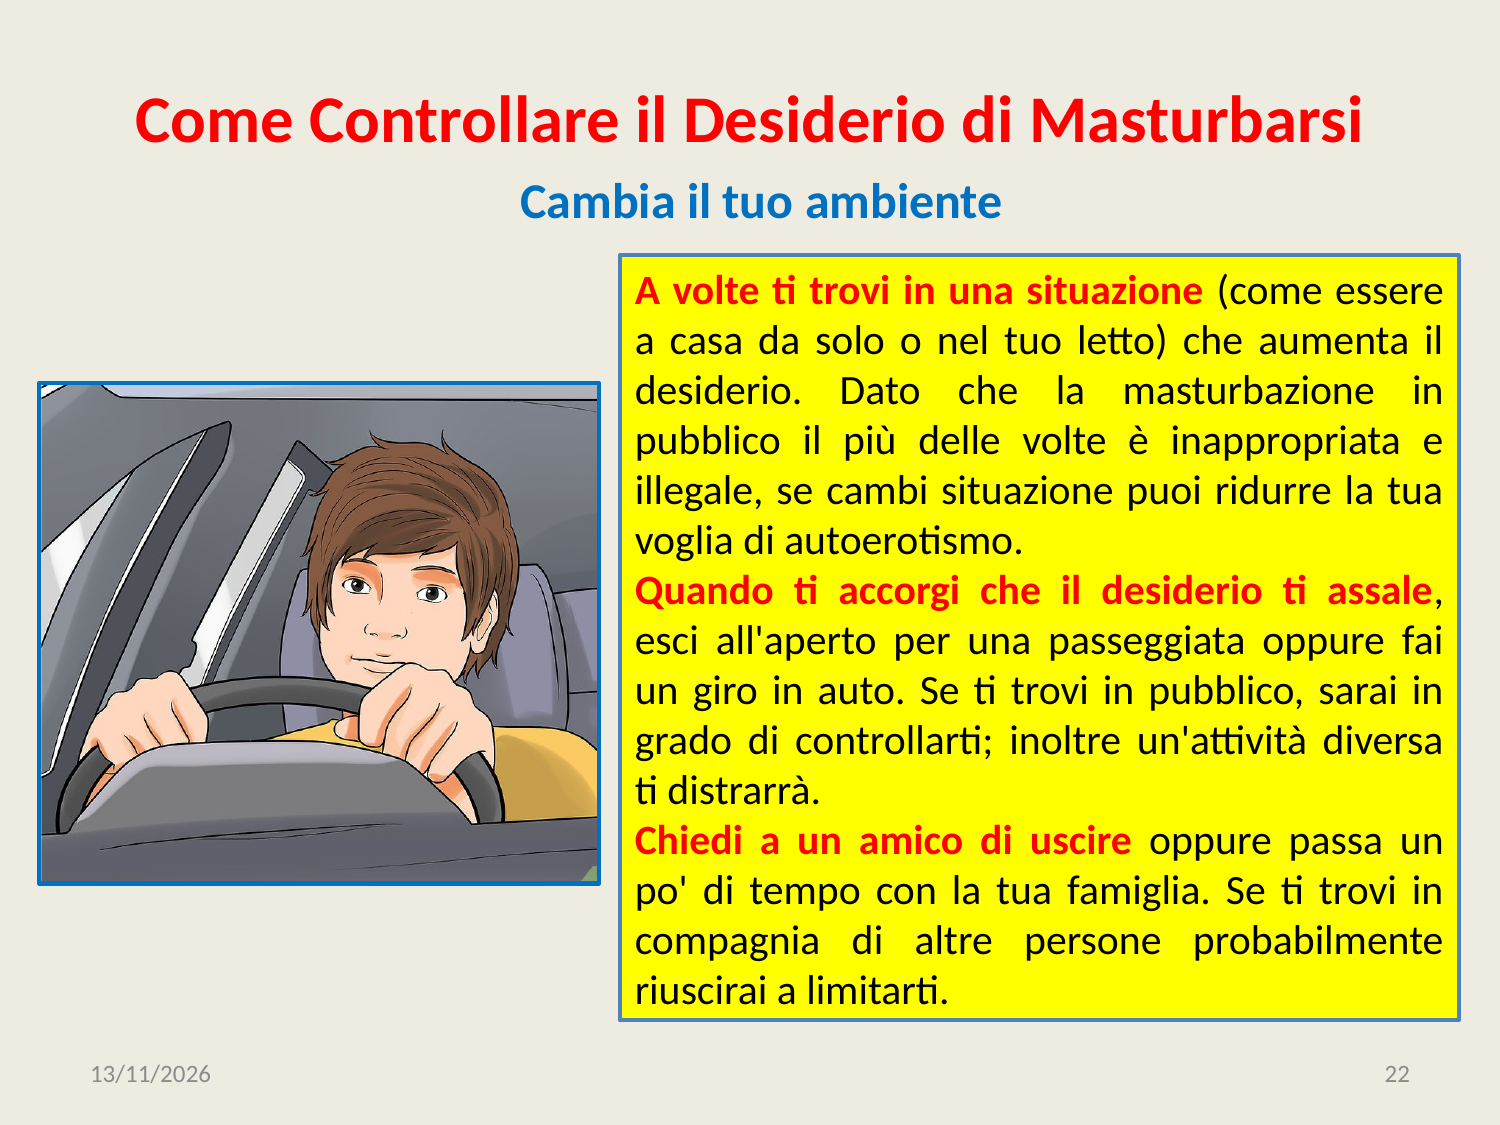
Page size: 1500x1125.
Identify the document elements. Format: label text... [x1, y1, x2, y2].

text_box Cambia il tuo ambiente [242, 160, 1282, 236]
title Come Controllare il Desiderio di Masturbarsi [29, 66, 1471, 165]
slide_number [75, 1042, 425, 1103]
text_box A volte ti trovi in una situazione (come essere a casa da solo o nel tuo letto) che aumenta il desiderio. Dato che la masturbazione in pubblico il più delle volte è inappropriata e illegale, se cambi situazione puoi ridurre la tua voglia di autoerotismo. Quando ti accorgi che il desiderio ti assale, esci all'aperto per una passeggiata oppure fai un giro in auto. Se ti trovi in pubblico, sarai in grado di controllarti; inoltre un'attività diversa ti distrarrà. Chiedi a un amico di uscire oppure passa un po' di tempo con la tua famiglia. Se ti trovi in compagnia di altre persone probabilmente riuscirai a limitarti. [620, 255, 1459, 1021]
slide_number 22 [1074, 1042, 1425, 1103]
picture [41, 385, 598, 882]
